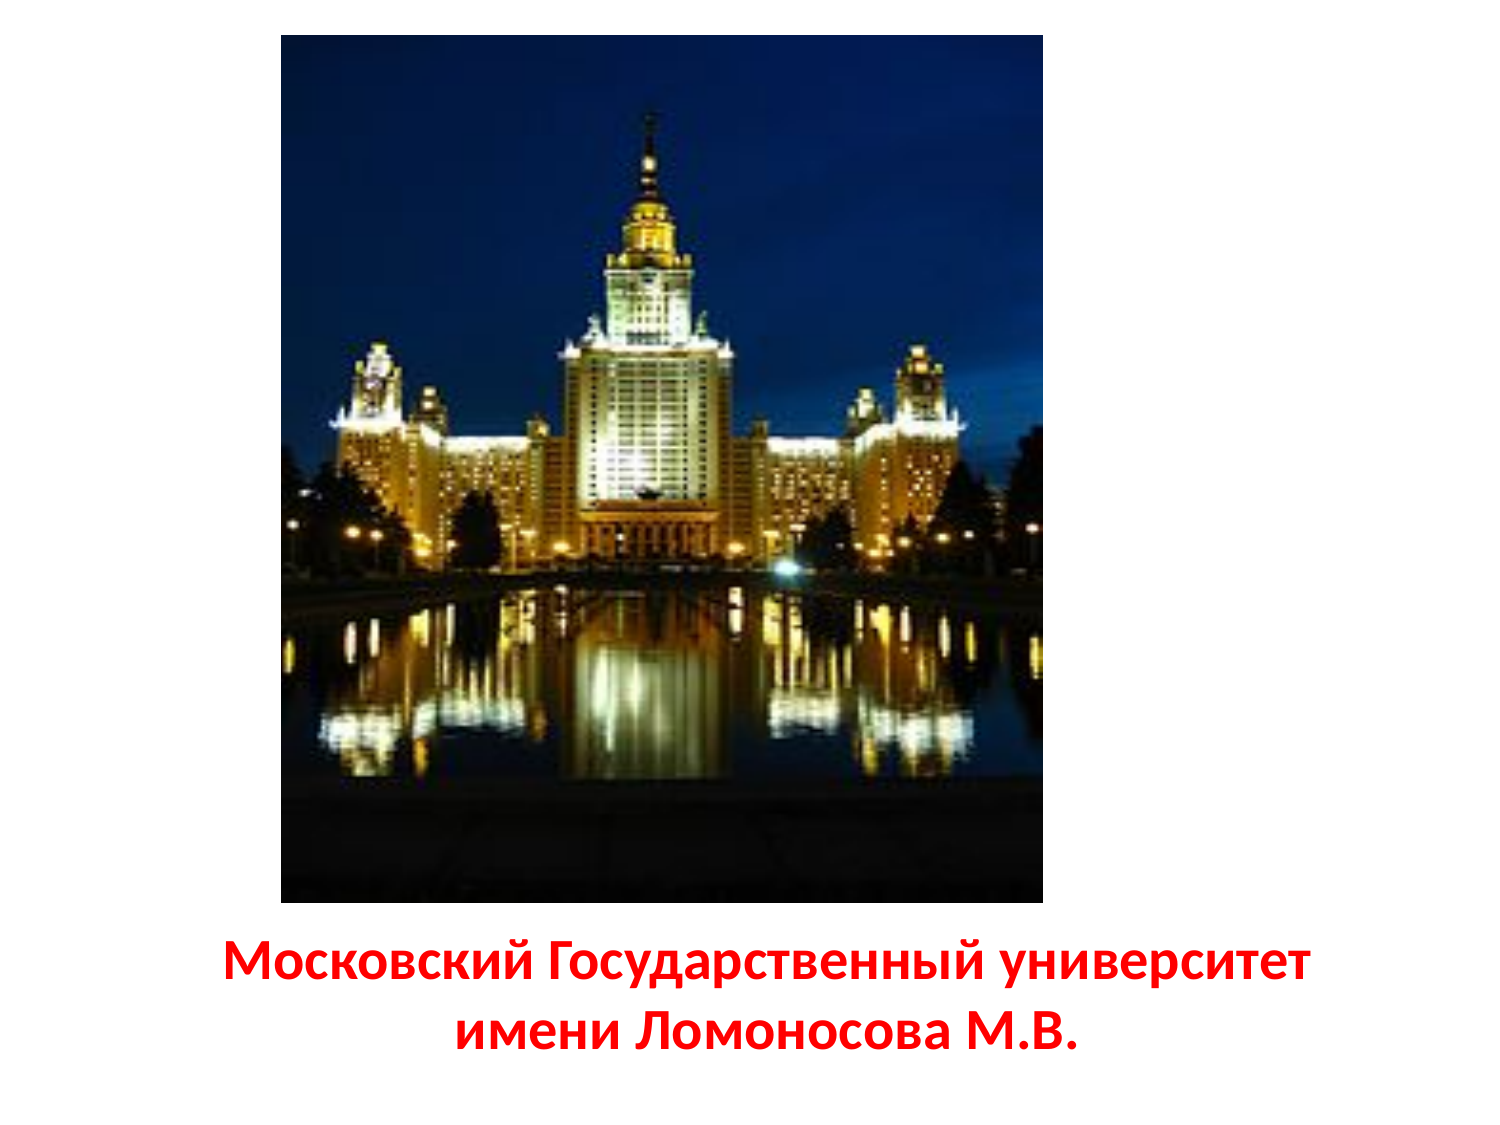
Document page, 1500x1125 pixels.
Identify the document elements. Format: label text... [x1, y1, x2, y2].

text_box Московский Государственный университет имени Ломоносова М.В. [175, 913, 1360, 1069]
picture [280, 34, 1044, 903]
